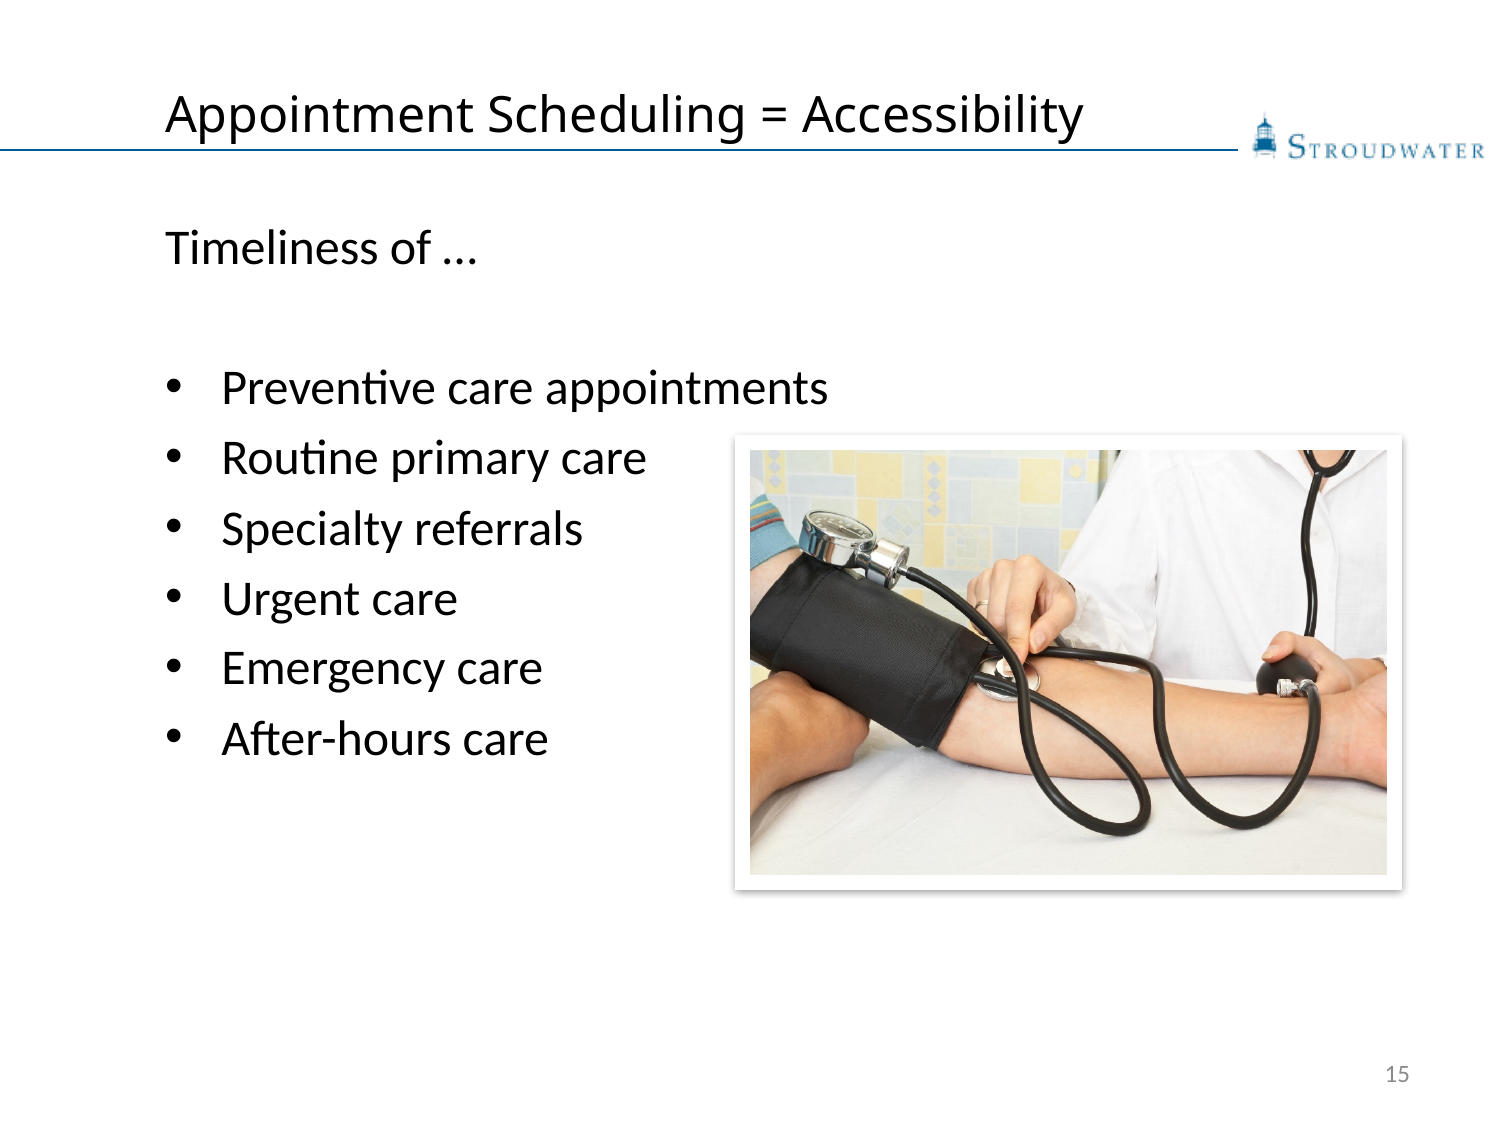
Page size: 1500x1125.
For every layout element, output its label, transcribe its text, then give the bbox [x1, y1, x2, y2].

picture [1250, 110, 1488, 163]
slide_number 15 [1074, 1042, 1425, 1103]
picture [749, 449, 1388, 876]
title Appointment Scheduling = Accessibility [150, 75, 1200, 150]
list Timeliness of … Preventive care appointments Routine primary care Specialty referrals Urgent care Emergency care After-hours care [150, 207, 938, 950]
